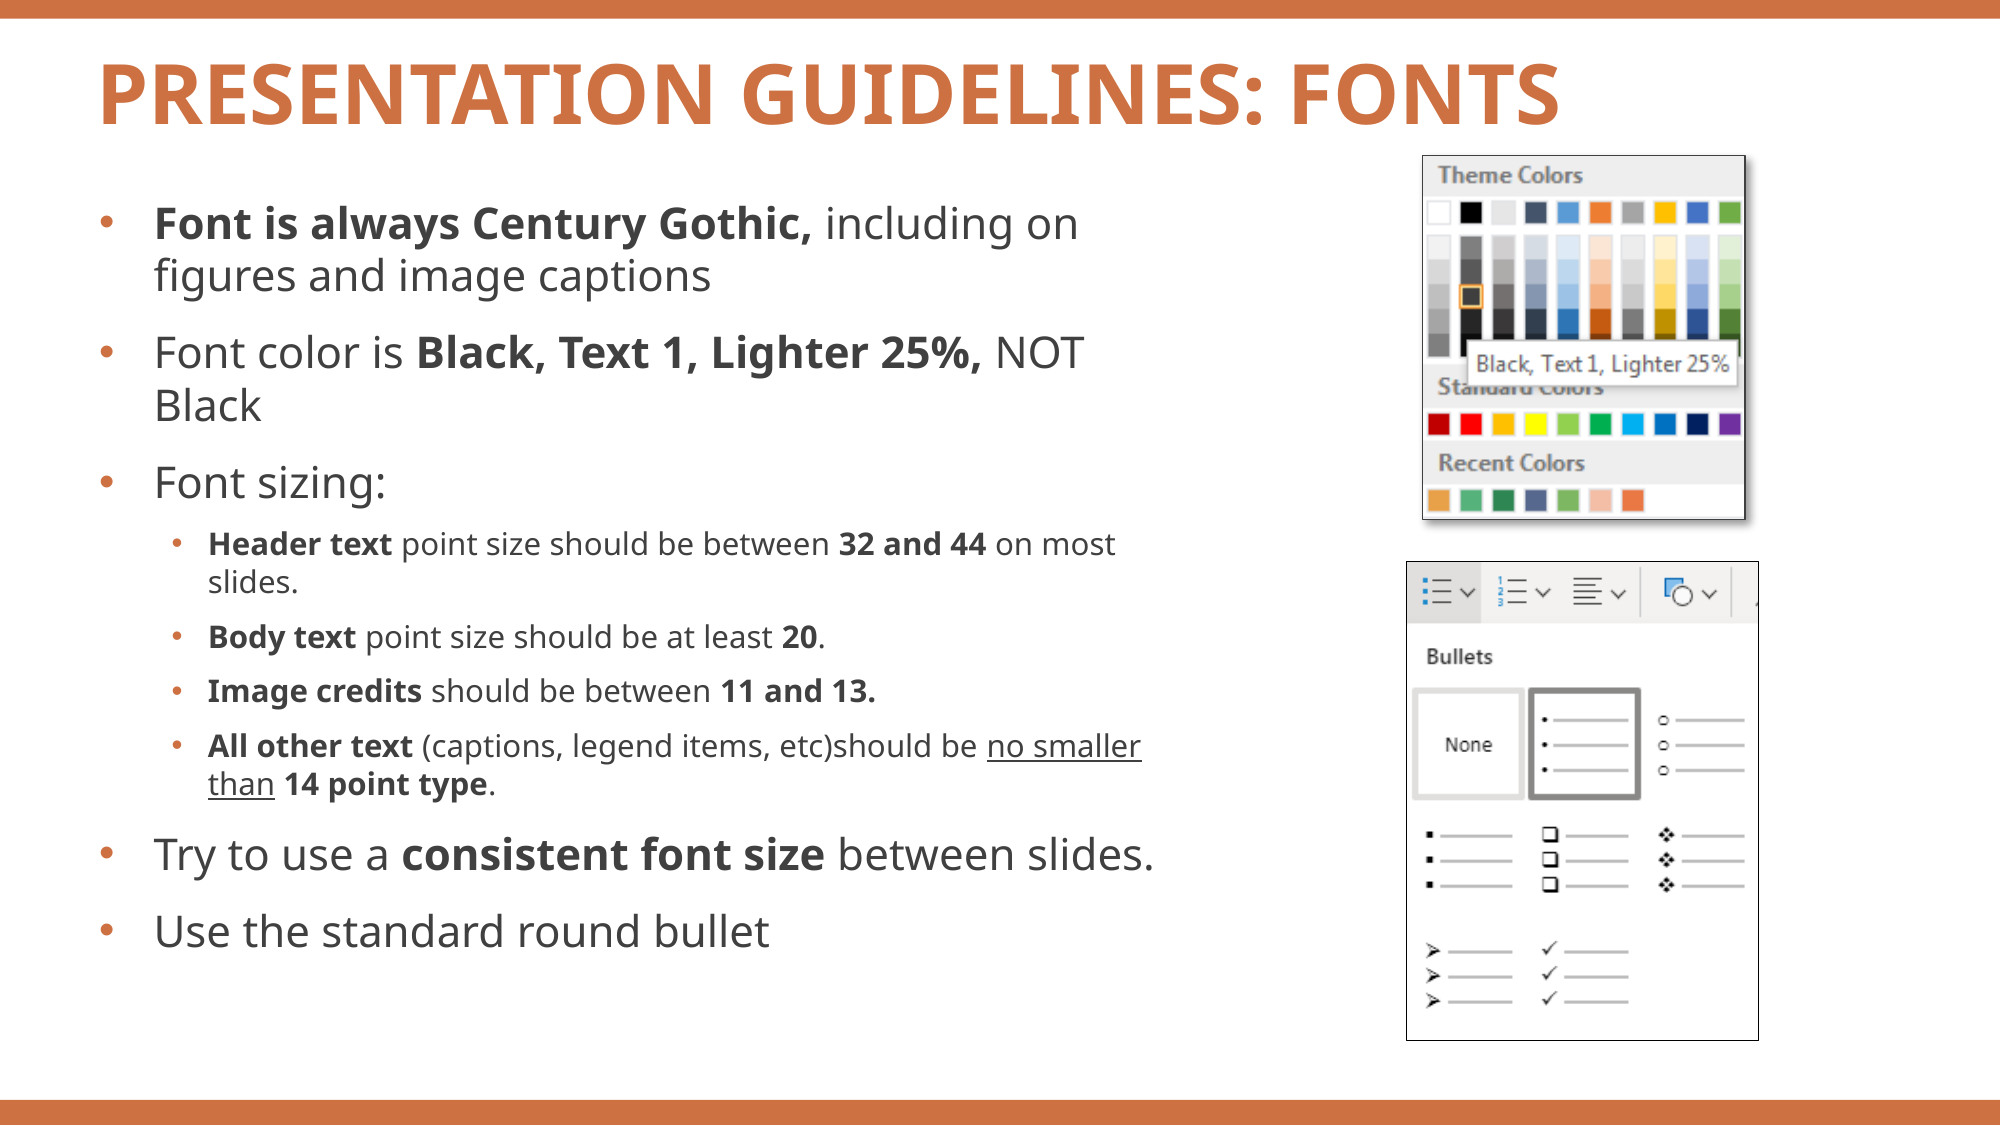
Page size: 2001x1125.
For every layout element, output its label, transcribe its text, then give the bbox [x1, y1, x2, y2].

picture [1422, 156, 1745, 520]
text_box Font is always Century Gothic, including on figures and image captions Font color is Black, Text 1, Lighter 25%, NOT Black Font sizing: Header text point size should be between 32 and 44 on most slides. Body text point size should be at least 20. Image credits should be between 11 and 13. All other text (captions, legend items, etc)should be no smaller than 14 point type. Try to use a consistent font size between slides. Use the standard round bullet [84, 188, 1172, 997]
text_box PRESENTATION GUIDELINES: FONTS [81, 62, 1743, 132]
picture [1406, 561, 1759, 1040]
